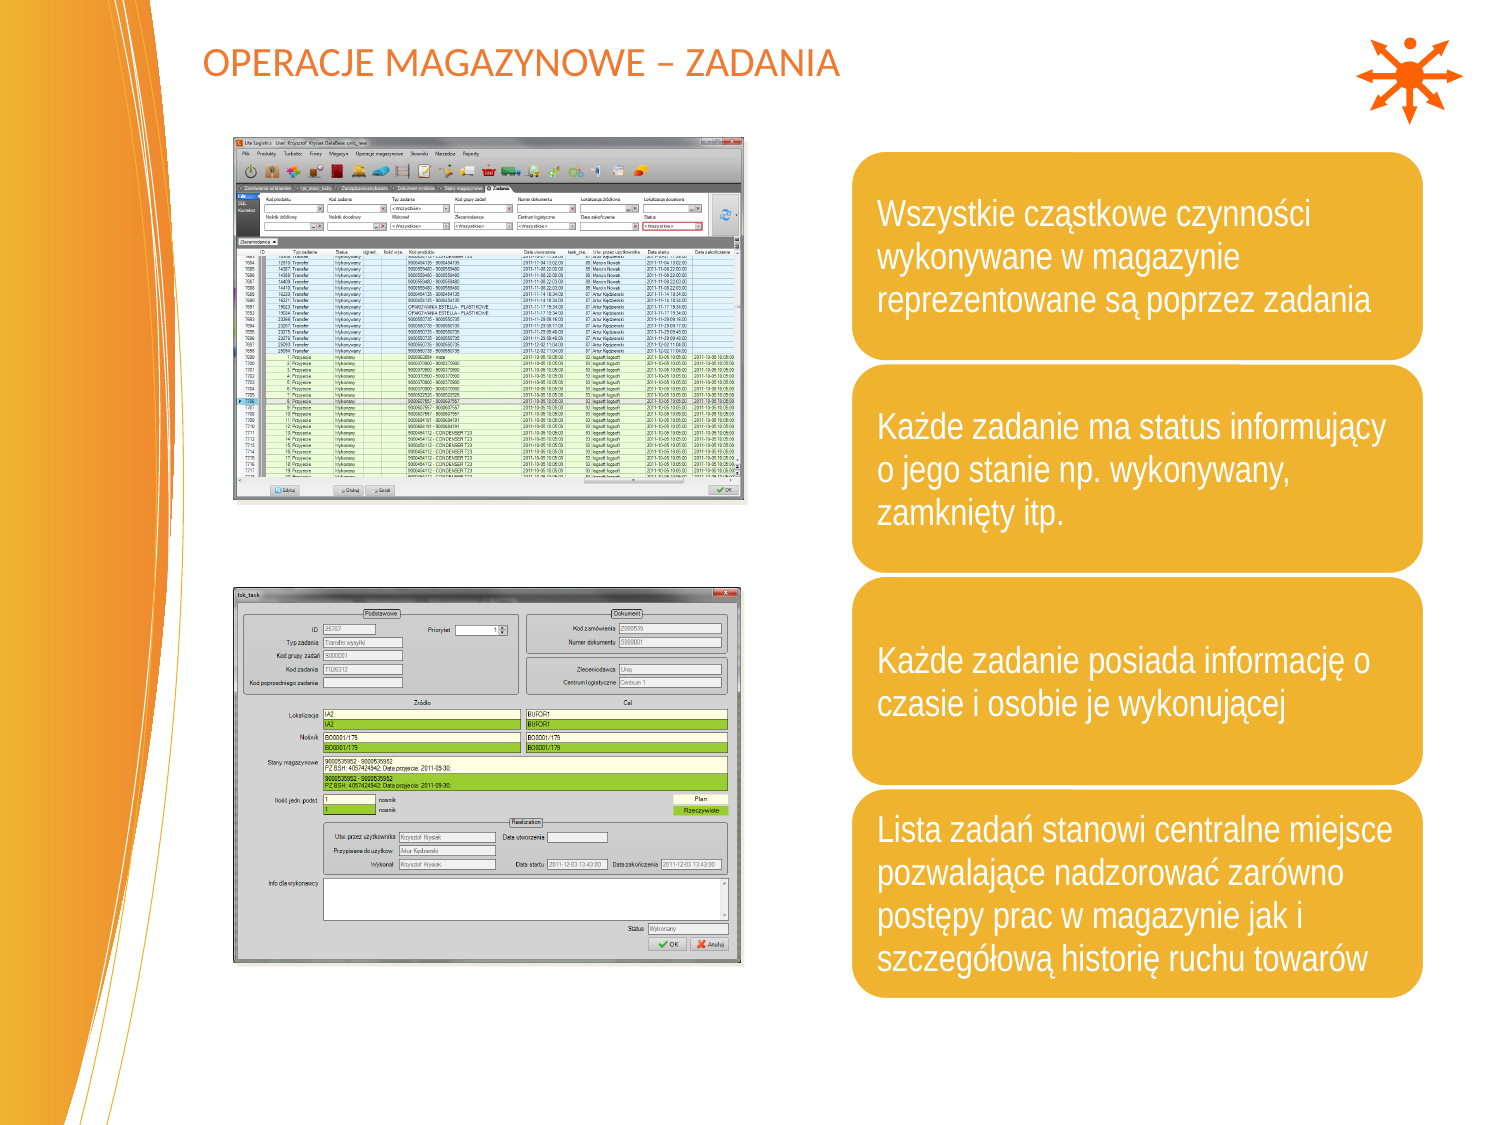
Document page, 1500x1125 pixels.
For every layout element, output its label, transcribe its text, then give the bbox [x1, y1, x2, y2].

subtitle Operacje magazynowe – zadania [187, 37, 1238, 113]
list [849, 149, 1426, 1001]
picture [233, 137, 744, 501]
picture [233, 587, 742, 963]
